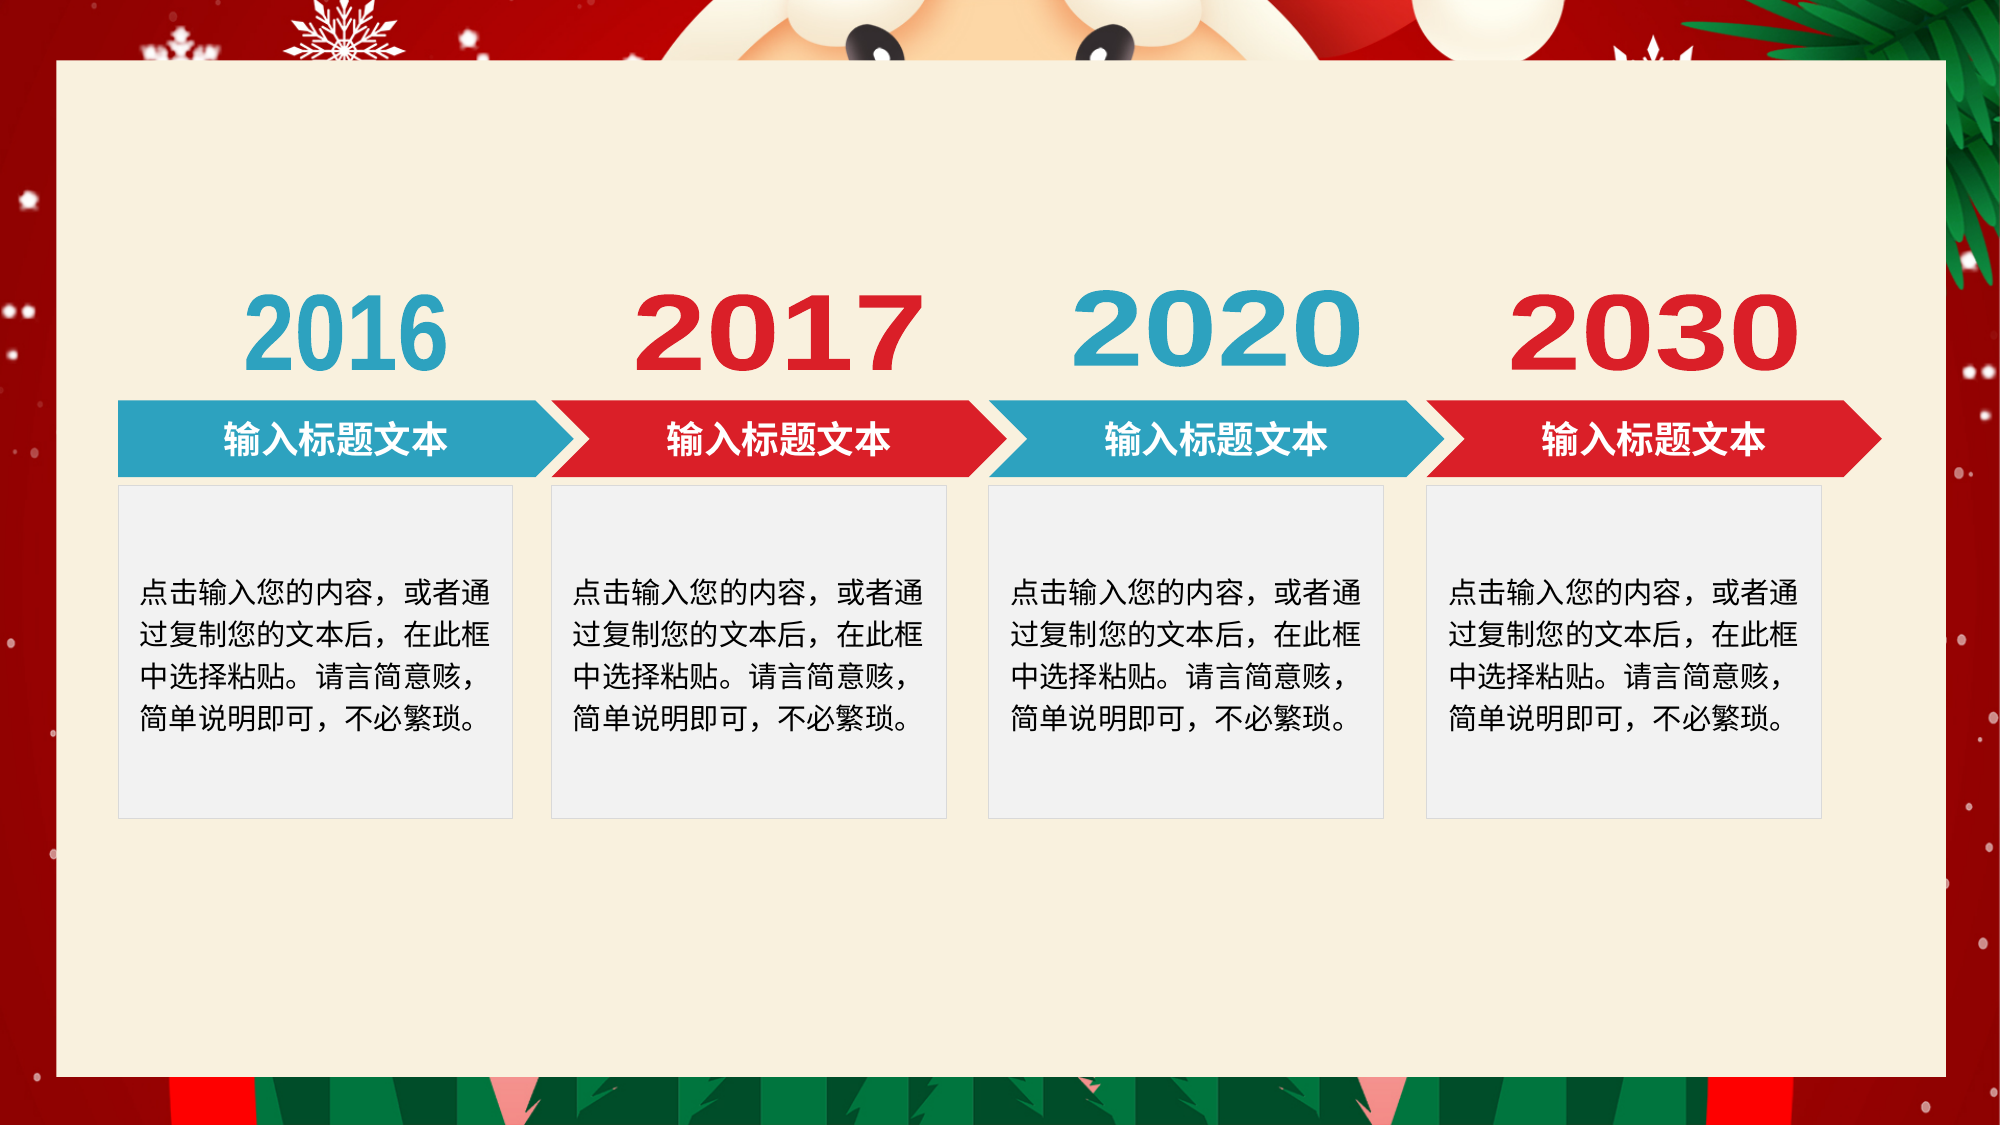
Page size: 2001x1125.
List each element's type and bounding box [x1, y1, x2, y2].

text_box [0, 0, 2000, 1125]
text_box [1425, 294, 1883, 819]
text_box [117, 294, 550, 819]
text_box [550, 294, 984, 819]
text_box [988, 289, 1445, 819]
